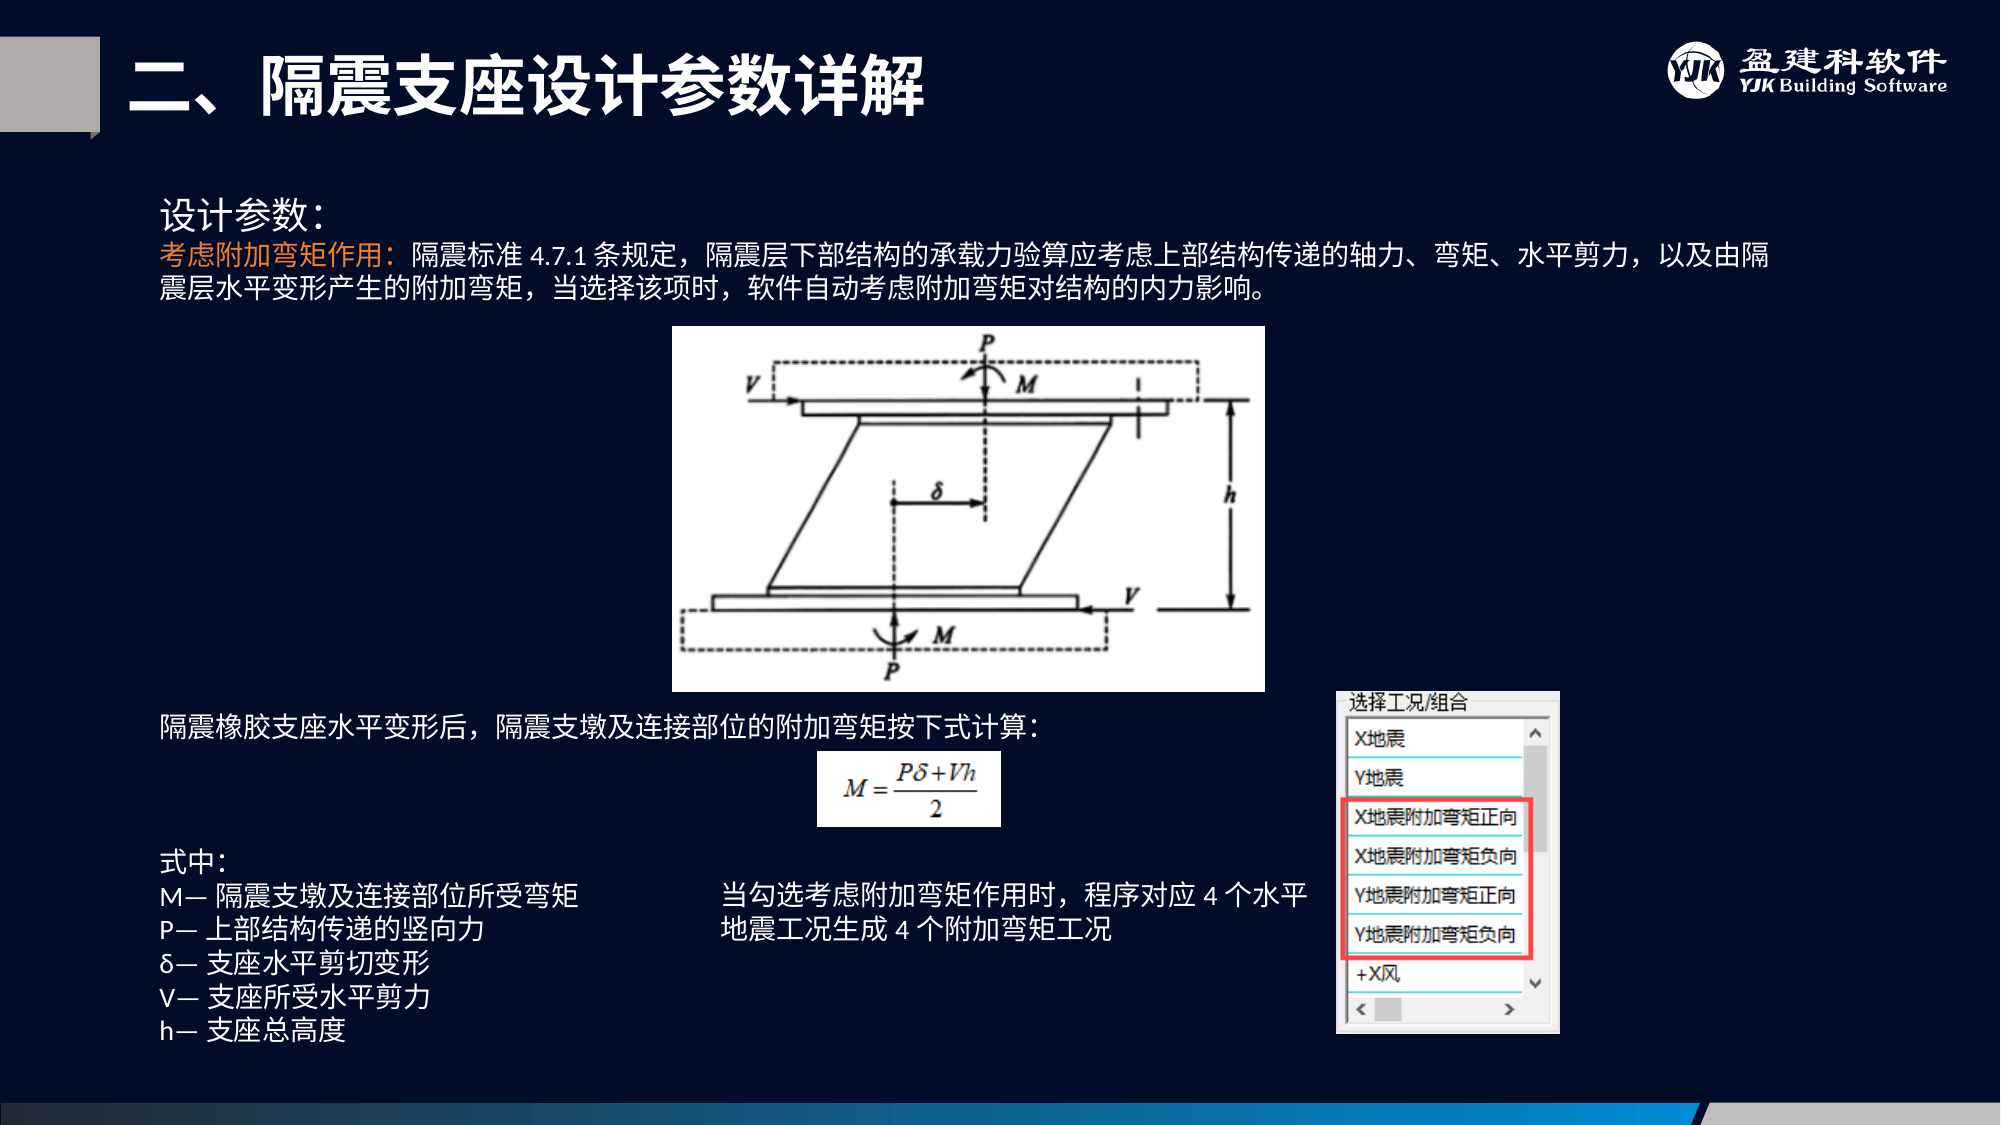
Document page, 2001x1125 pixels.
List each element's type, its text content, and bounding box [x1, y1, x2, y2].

picture [1336, 691, 1560, 1034]
text_box 当勾选考虑附加弯矩作用时，程序对应4个水平地震工况生成4个附加弯矩工况 [705, 870, 1326, 953]
picture [1667, 41, 1947, 99]
text_box 二、隔震支座设计参数详解 [111, 36, 1920, 131]
picture [817, 751, 1001, 827]
text_box 设计参数： 考虑附加弯矩作用：隔震标准4.7.1条规定，隔震层下部结构的承载力验算应考虑上部结构传递的轴力、弯矩、水平剪力，以及由隔震层水平变形产生的附加弯矩，当选择该项时，软件自动考虑附加弯矩对结构的内力影响。 隔震橡胶支座水平变形后，隔震支墩及连接部位的附加弯矩按下式计算： 式中： M—隔震支墩及连接部位所受弯矩 P—上部结构传递的竖向力 δ—支座水平剪切变形 V—支座所受水平剪力 h—支座总高度 [144, 184, 1793, 1054]
picture [672, 326, 1265, 692]
